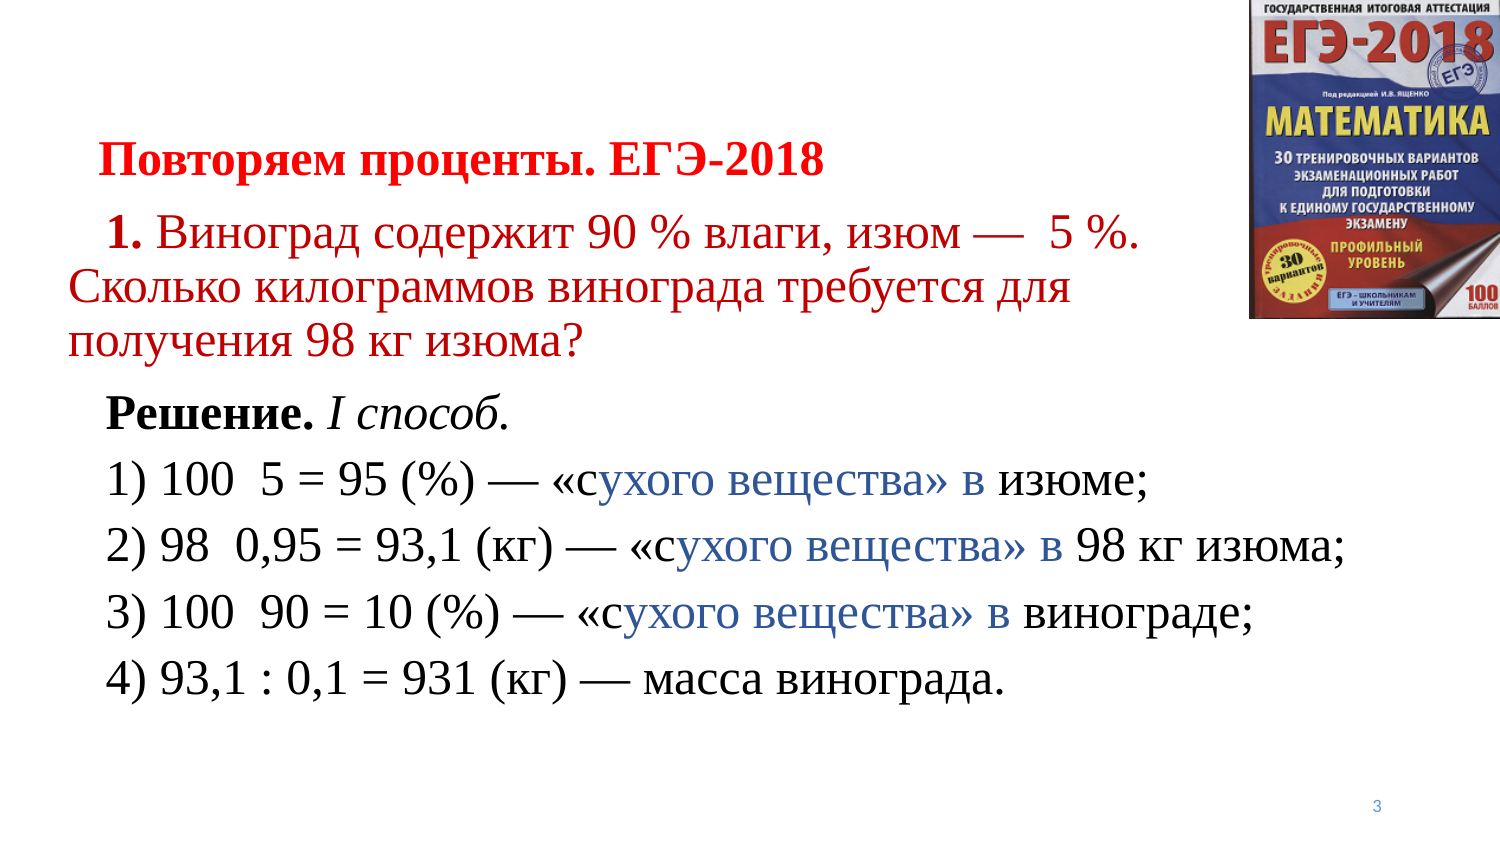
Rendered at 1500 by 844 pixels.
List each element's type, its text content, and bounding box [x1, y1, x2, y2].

title Повторяем проценты. ЕГЭ-2018 [83, 75, 1249, 238]
slide_number 3 [1059, 782, 1397, 827]
picture [1249, 0, 1500, 319]
